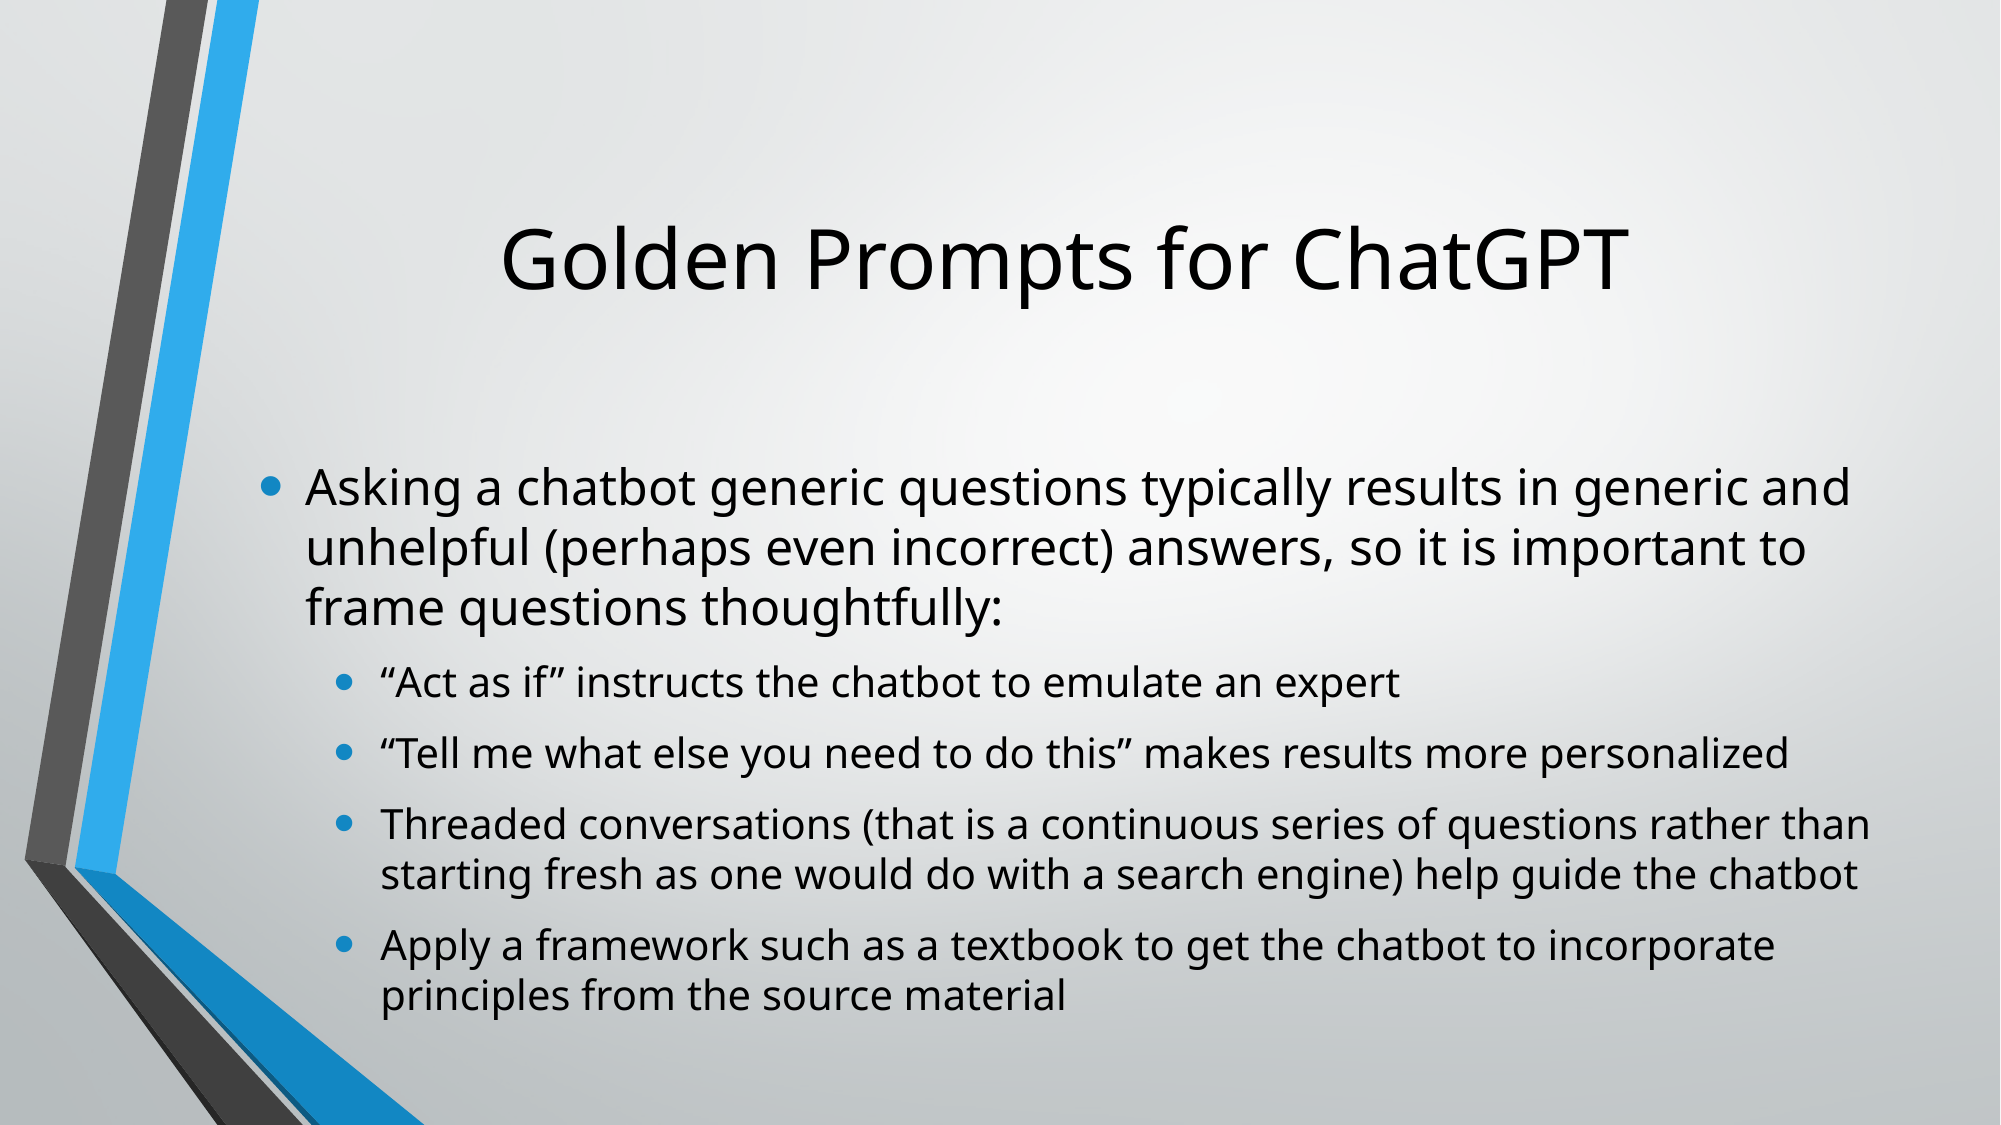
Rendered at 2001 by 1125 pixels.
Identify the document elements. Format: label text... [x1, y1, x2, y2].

title Golden Prompts for ChatGPT [243, 112, 1887, 400]
list Asking a chatbot generic questions typically results in generic and unhelpful (perhaps even incorrect) answers, so it is important to frame questions thoughtfully: “Act as if” instructs the chatbot to emulate an expert “Tell me what else you need to do this” makes results more personalized Threaded conversations (that is a continuous series of questions rather than starting fresh as one would do with a search engine) help guide the chatbot Apply a framework such as a textbook to get the chatbot to incorporate principles from the source material [243, 437, 1887, 1037]
